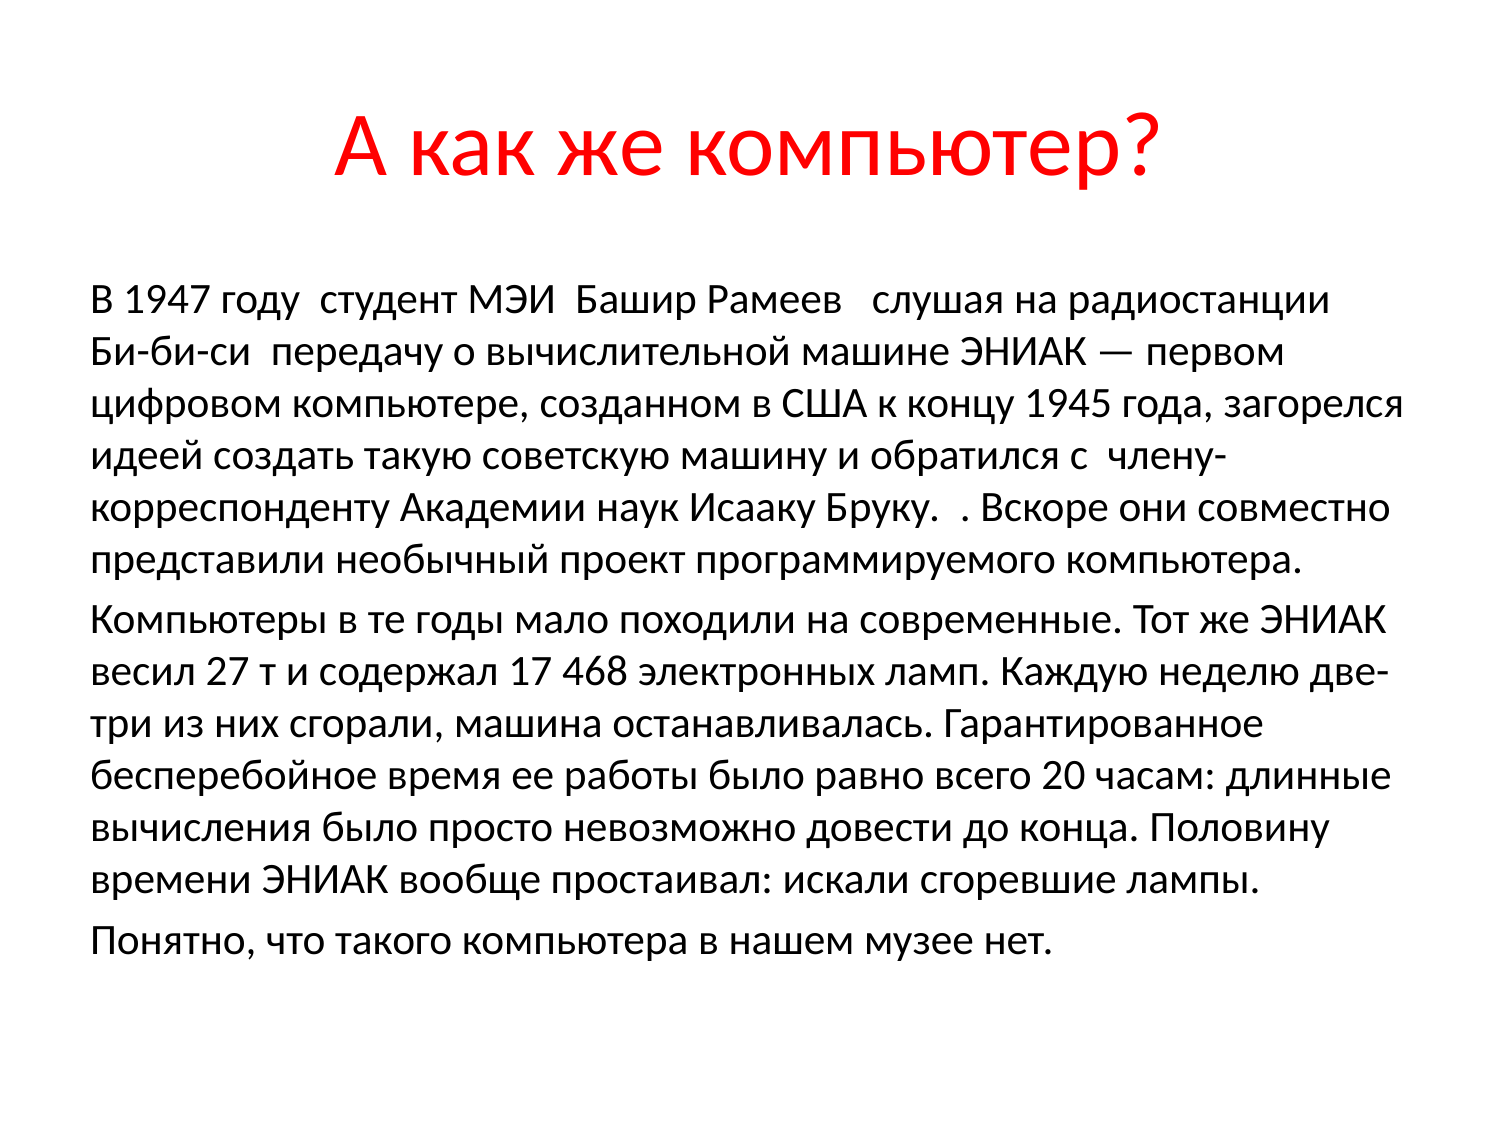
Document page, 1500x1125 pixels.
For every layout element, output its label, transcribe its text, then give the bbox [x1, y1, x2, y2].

list В 1947 году студент МЭИ Башир Рамеев слушая на радиостанции Би-би-си передачу о вычислительной машине ЭНИАК — первом цифровом компьютере, созданном в США к концу 1945 года, загорелся идеей создать такую советскую машину и обратился с члену-корреспонденту Академии наук Исааку Бруку. . Вскоре они совместно представили необычный проект программируемого компьютера. Компьютеры в те годы мало походили на современные. Тот же ЭНИАК весил 27 т и содержал 17 468 электронных ламп. Каждую неделю две-три из них сгорали, машина останавливалась. Гарантированное бесперебойное время ее работы было равно всего 20 часам: длинные вычисления было просто невозможно довести до конца. Половину времени ЭНИАК вообще простаивал: искали сгоревшие лампы. Понятно, что такого компьютера в нашем музее нет. [75, 262, 1425, 1005]
title А как же компьютер? [75, 45, 1425, 233]
